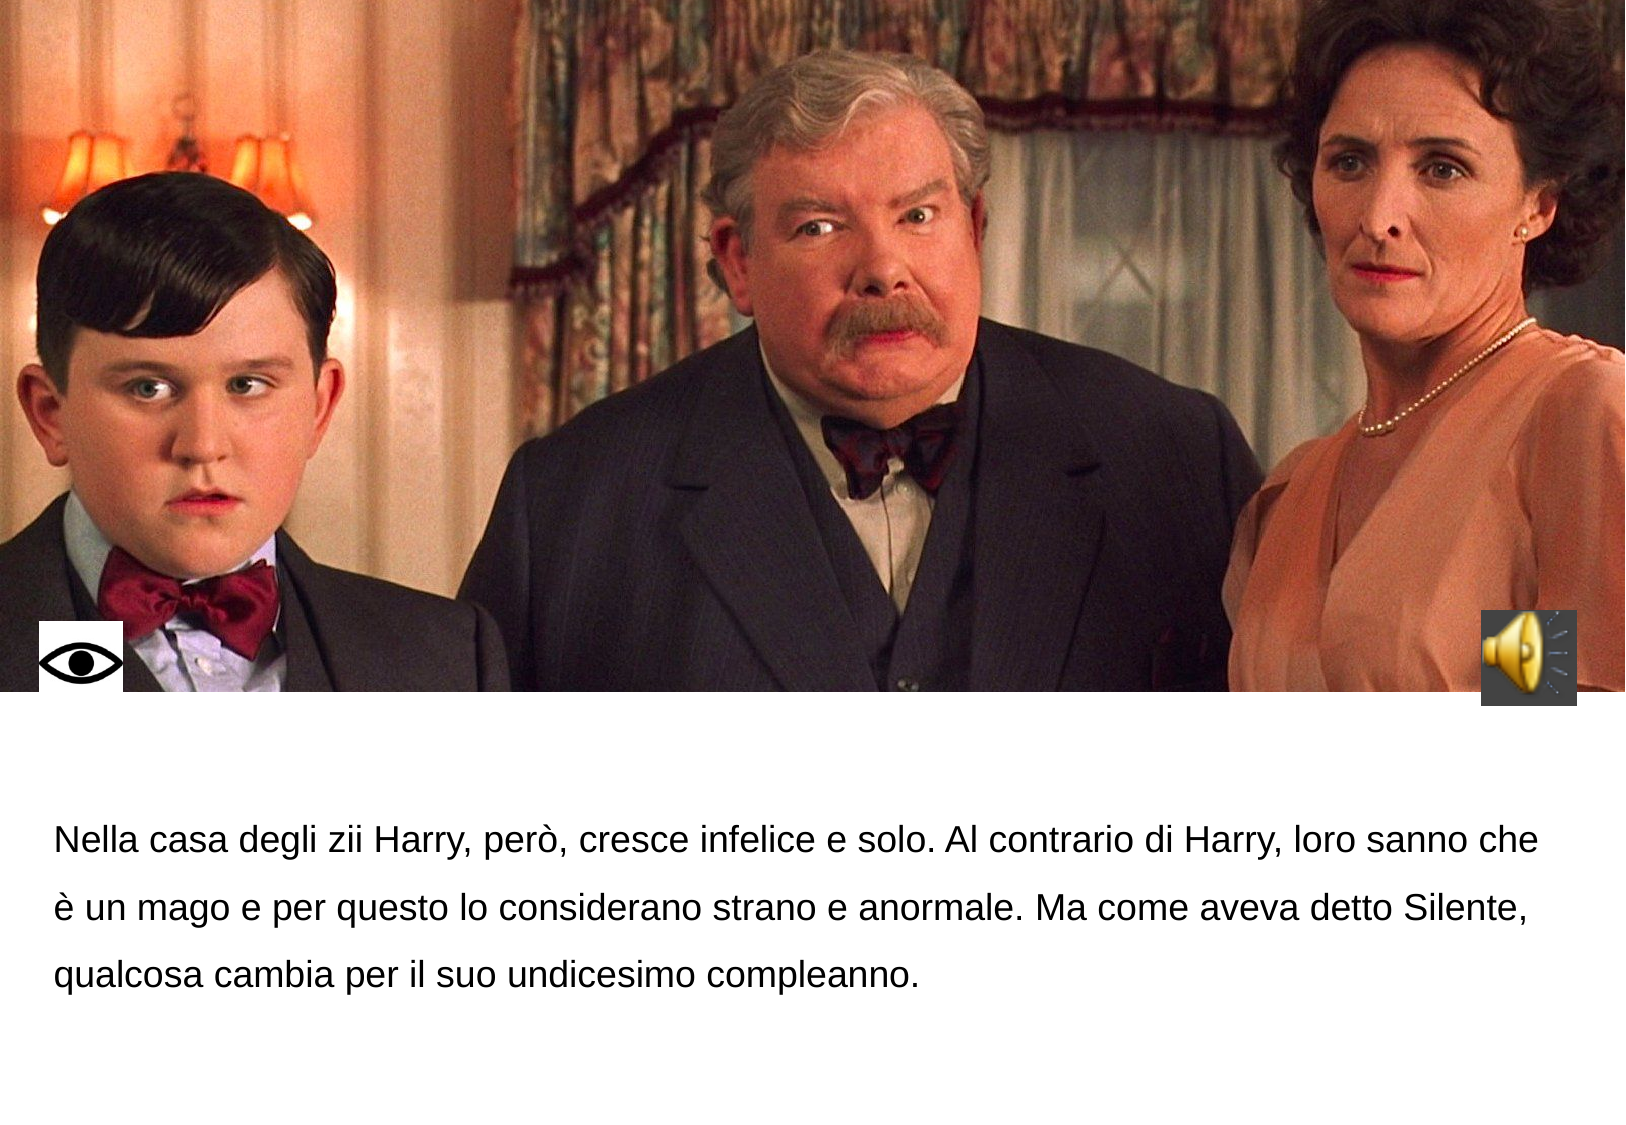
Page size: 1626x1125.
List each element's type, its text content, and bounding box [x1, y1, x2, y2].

text_box Nella casa degli zii Harry, però, cresce infelice e solo. Al contrario di Harry, loro sanno che è un mago e per questo lo considerano strano e anormale. Ma come aveva detto Silente, qualcosa cambia per il suo undicesimo compleanno. [39, 785, 1559, 1070]
picture [0, 0, 1625, 708]
